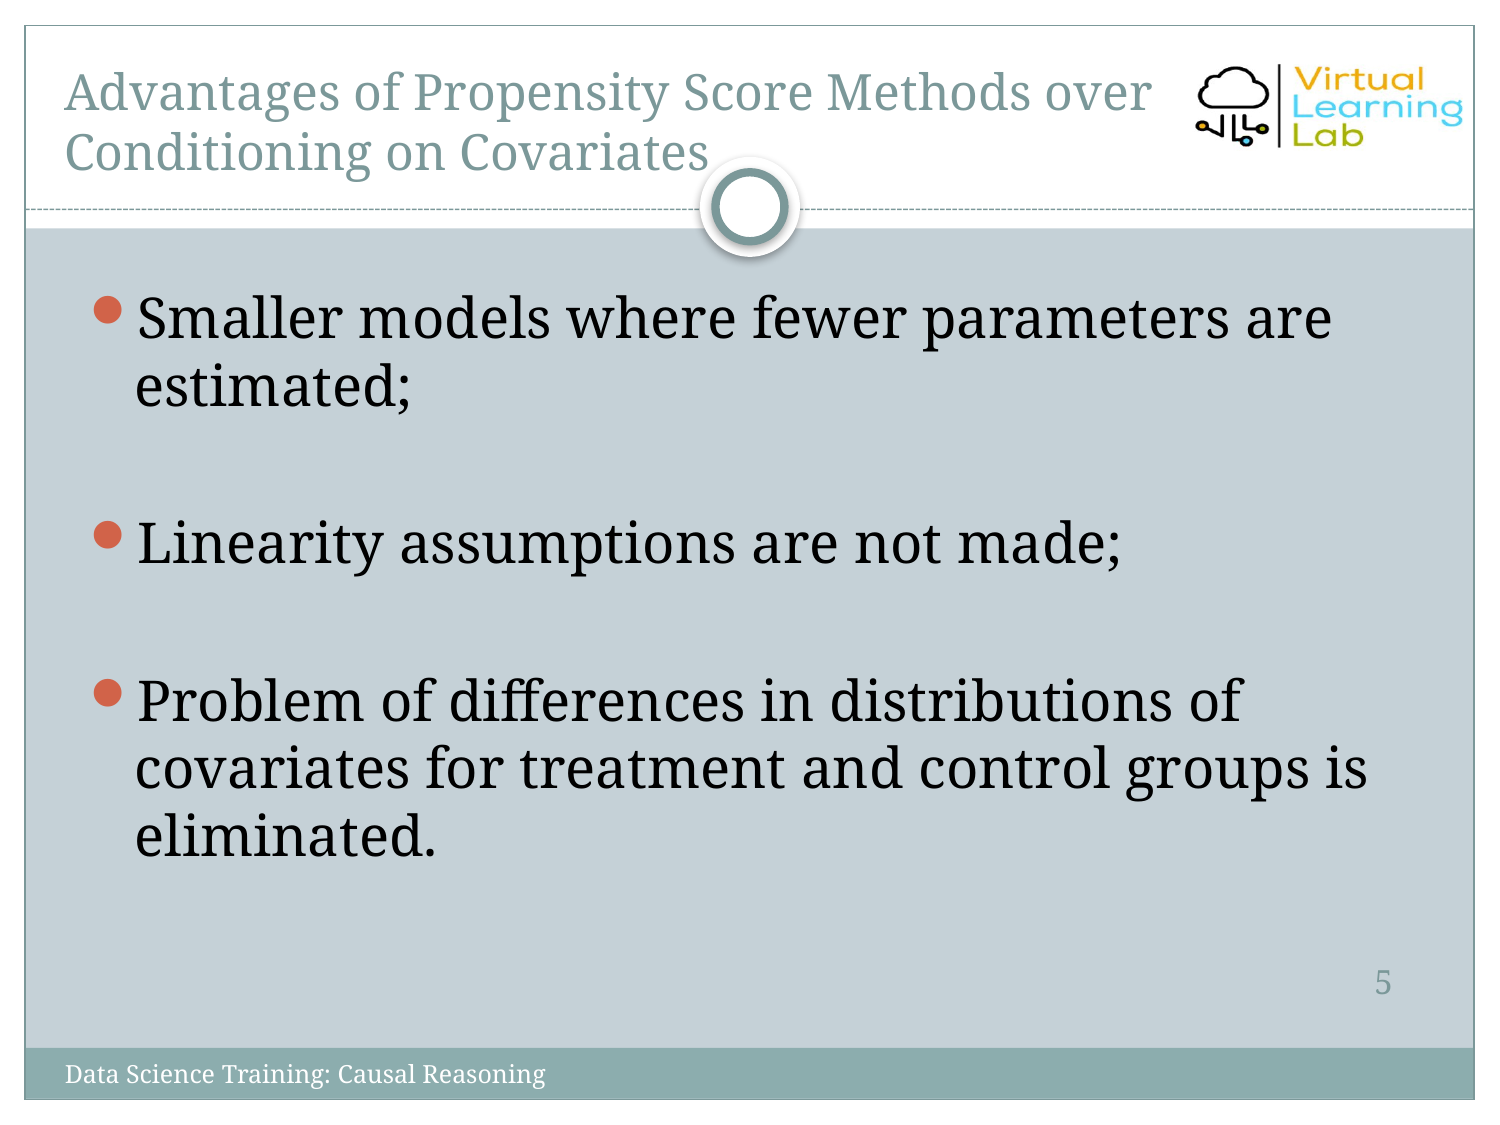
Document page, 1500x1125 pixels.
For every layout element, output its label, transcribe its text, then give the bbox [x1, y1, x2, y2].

list Smaller models where fewer parameters are estimated; Linearity assumptions are not made; Problem of differences in distributions of covariates for treatment and control groups is eliminated. [75, 275, 1425, 1025]
picture [1187, 49, 1467, 164]
slide_number 5 [1333, 940, 1434, 1027]
footer Data Science Training: Causal Reasoning [50, 1051, 638, 1112]
title Advantages of Propensity Score Methods over Conditioning on Covariates [49, 63, 1188, 188]
